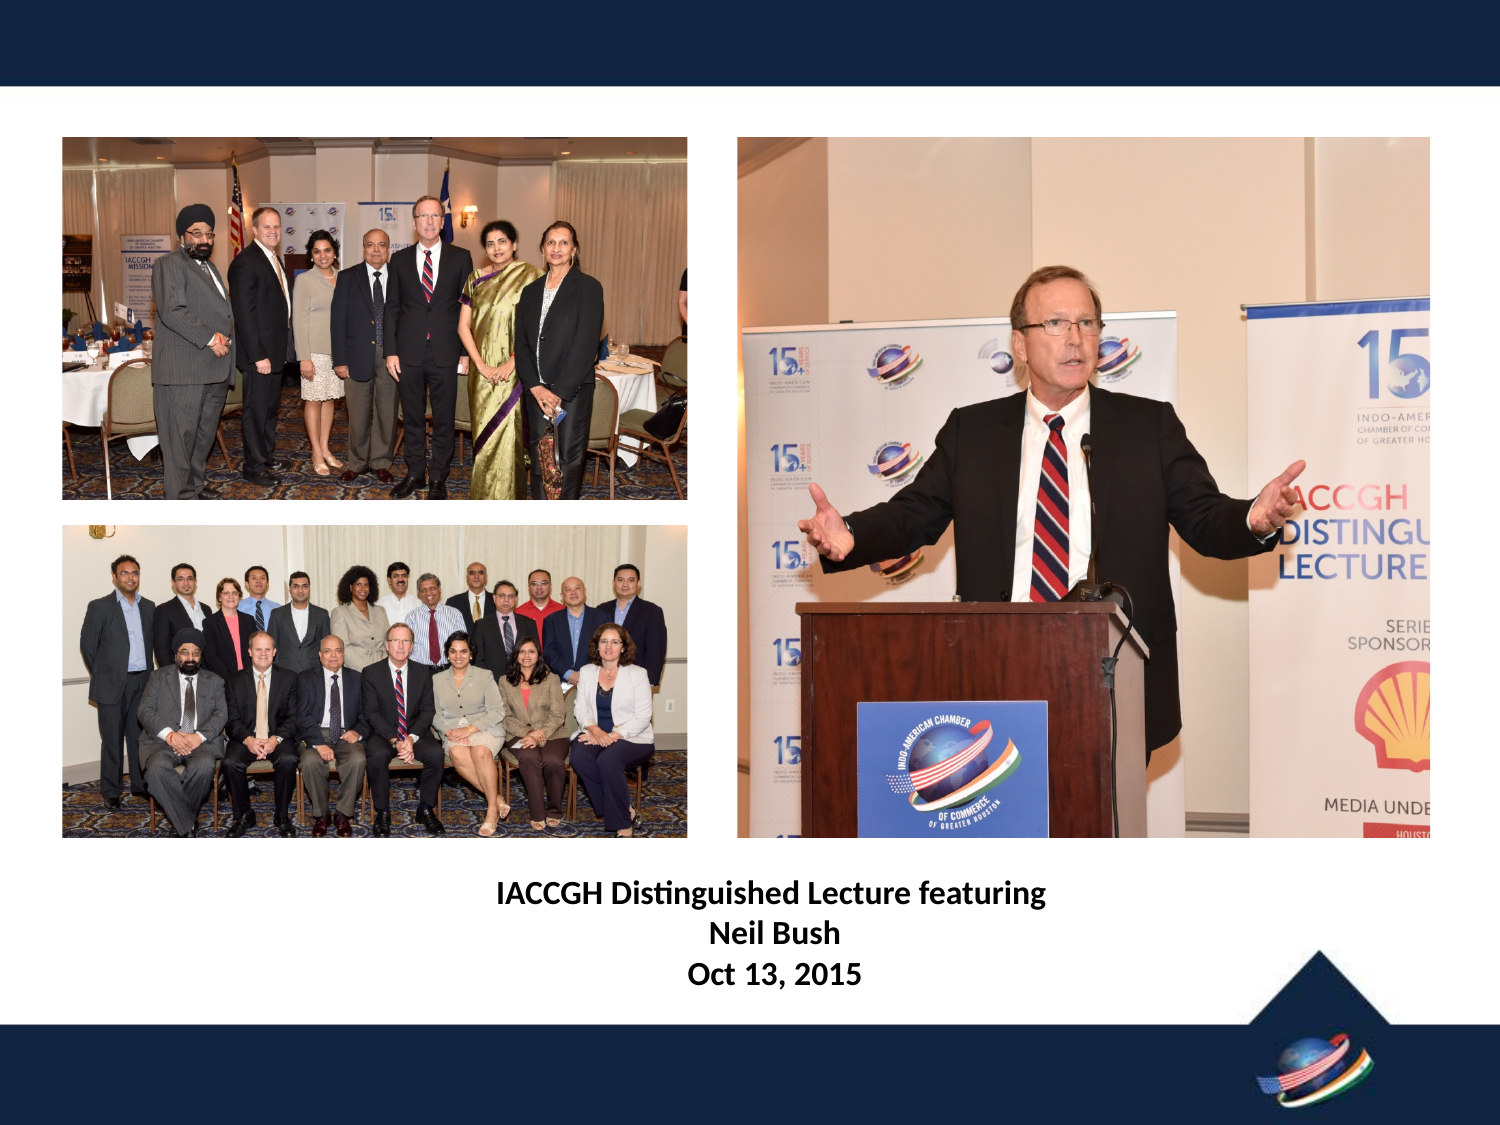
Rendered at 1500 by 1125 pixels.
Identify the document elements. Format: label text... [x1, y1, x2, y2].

text_box IACCGH Distinguished Lecture featuring Neil Bush Oct 13, 2015 [99, 862, 1450, 1000]
picture [0, 0, 1500, 1125]
